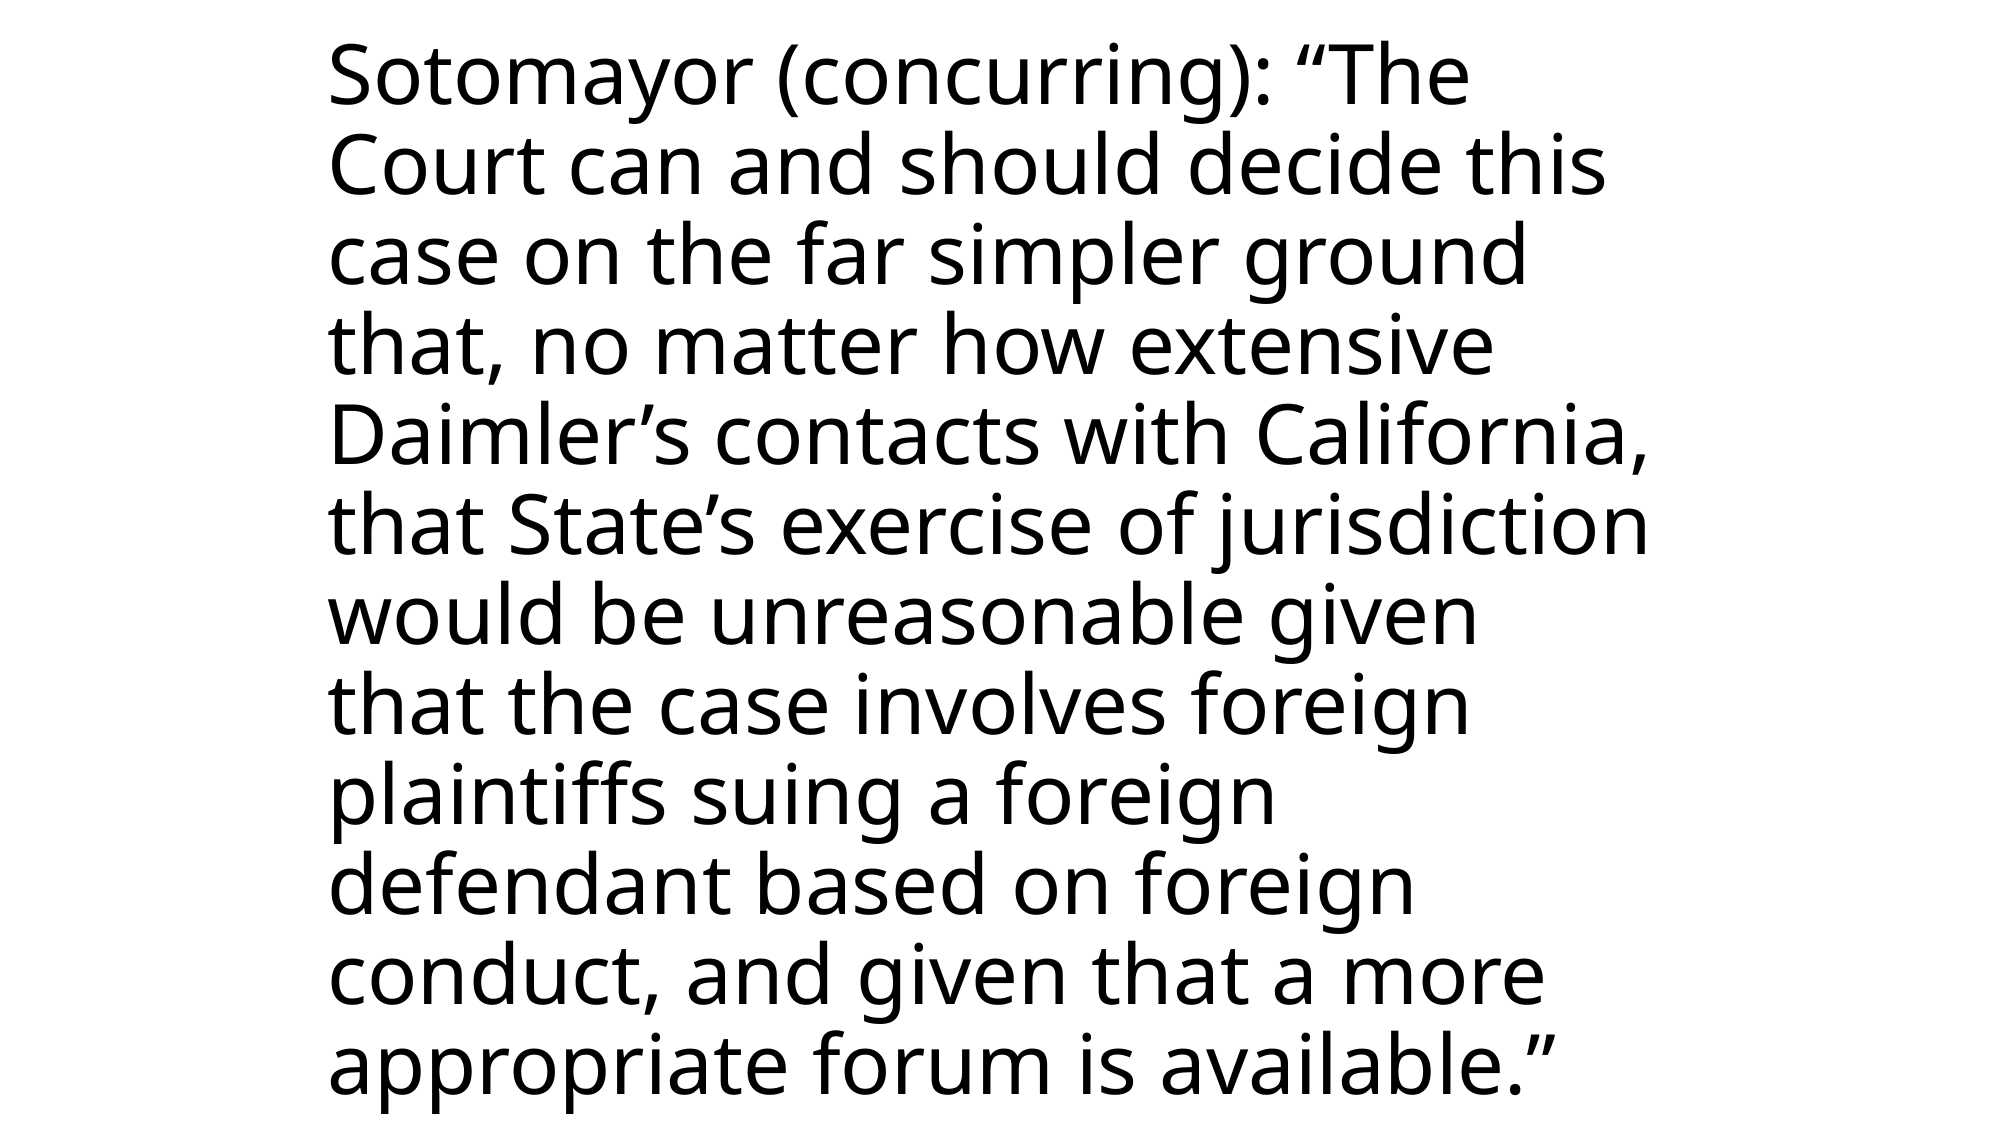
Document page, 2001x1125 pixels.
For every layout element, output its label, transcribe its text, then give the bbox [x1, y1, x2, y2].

title Sotomayor (concurring): “The Court can and should decide this case on the far simpler ground that, no matter how extensive Daimler’s contacts with California, that State’s exercise of jurisdiction would be unreasonable given that the case involves foreign plaintiffs suing a foreign defendant based on foreign conduct, and given that a more appropriate forum is available.” [312, 45, 1675, 1100]
